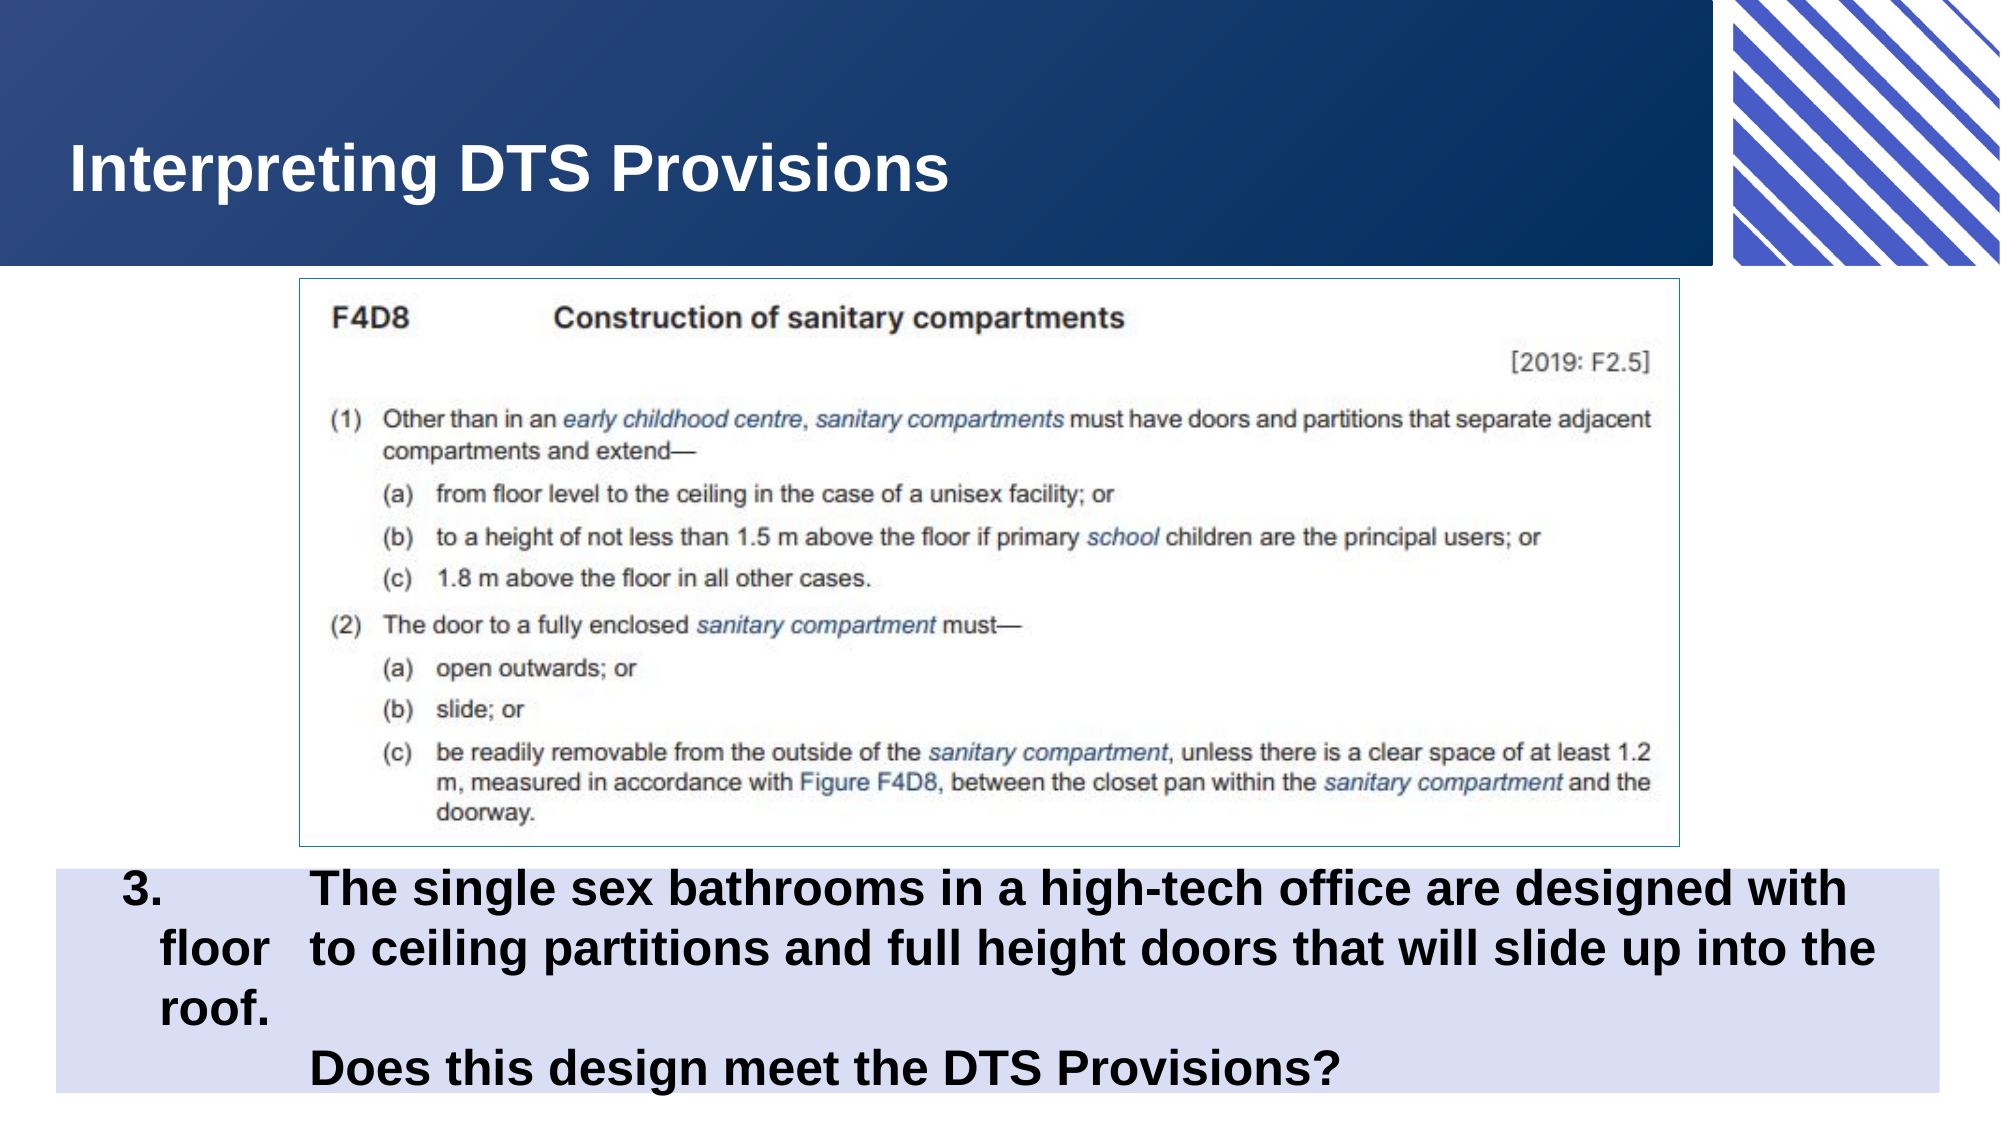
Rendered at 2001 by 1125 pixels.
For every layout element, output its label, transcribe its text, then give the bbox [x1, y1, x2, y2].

list Interpreting DTS Provisions [54, 51, 1591, 213]
text_box 3. The single sex bathrooms in a high-tech office are designed with floor to ceiling partitions and full height doors that will slide up into the roof. Does this design meet the DTS Provisions? [56, 868, 1940, 1082]
picture [1733, 0, 2000, 266]
text_box 2. How high do the door and partitions of a sanitary compartment need to be? [56, 1082, 1940, 1093]
picture [299, 278, 1680, 847]
